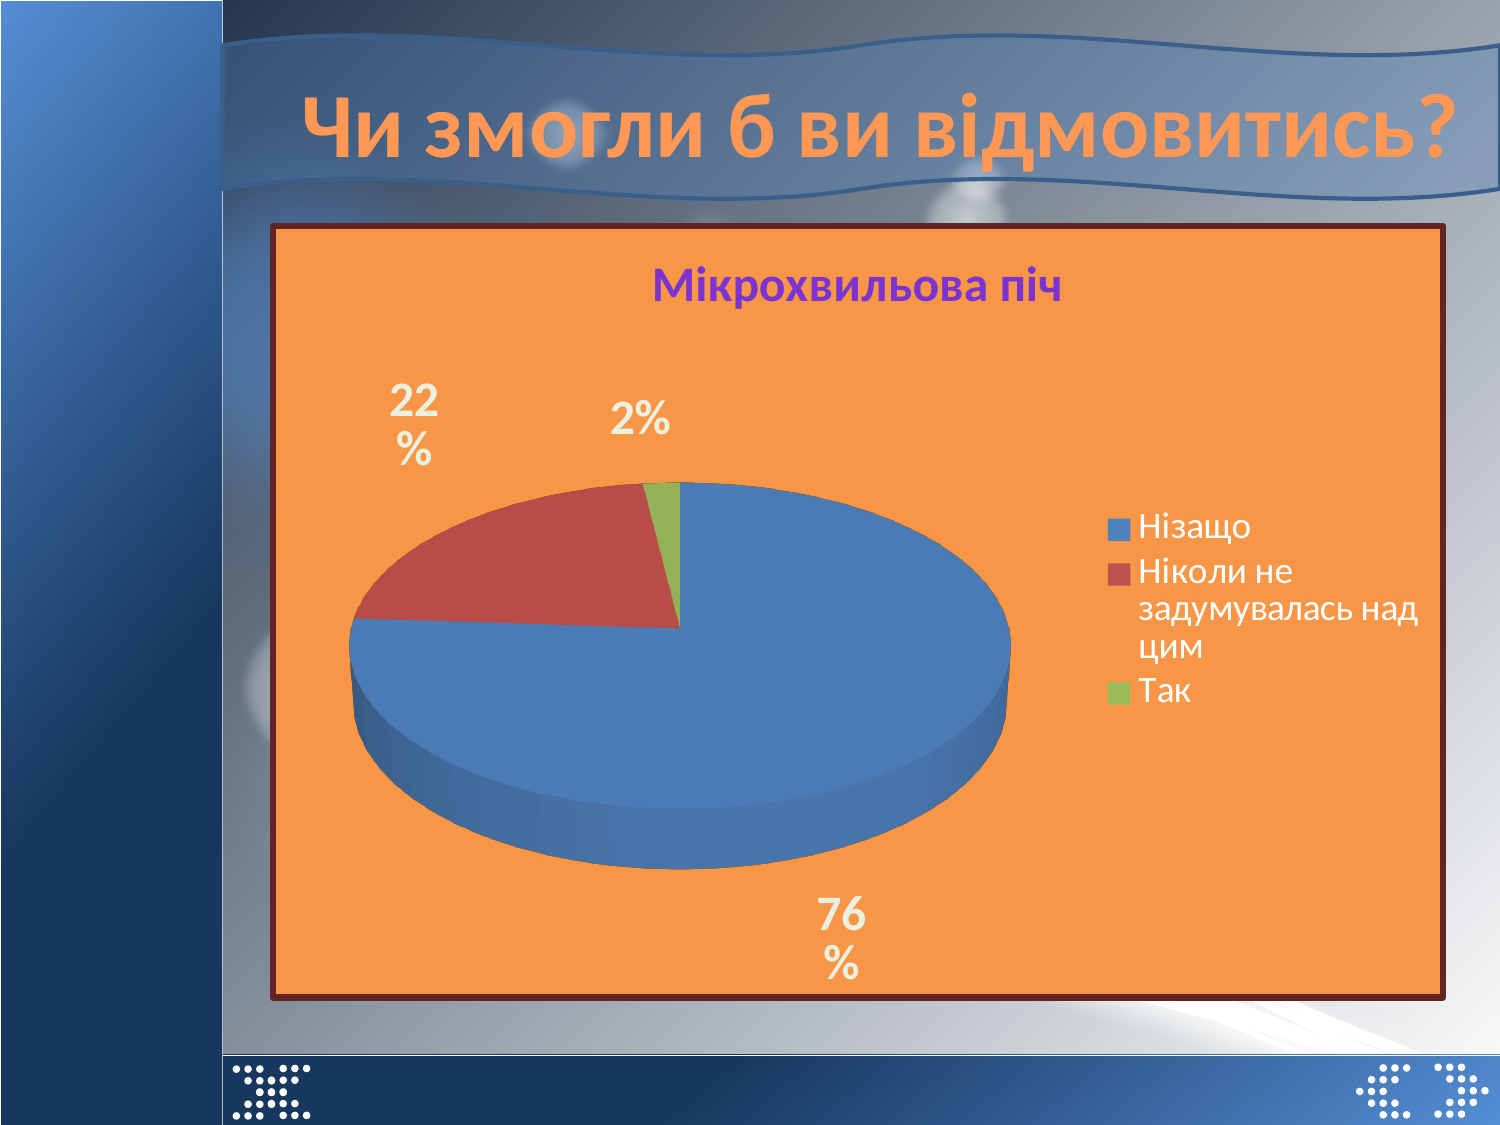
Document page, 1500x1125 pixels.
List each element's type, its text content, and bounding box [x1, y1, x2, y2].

text_box Чи змогли б ви відмовитись? [286, 58, 1476, 184]
chart [269, 222, 1447, 1001]
text_box [220, 33, 1500, 201]
